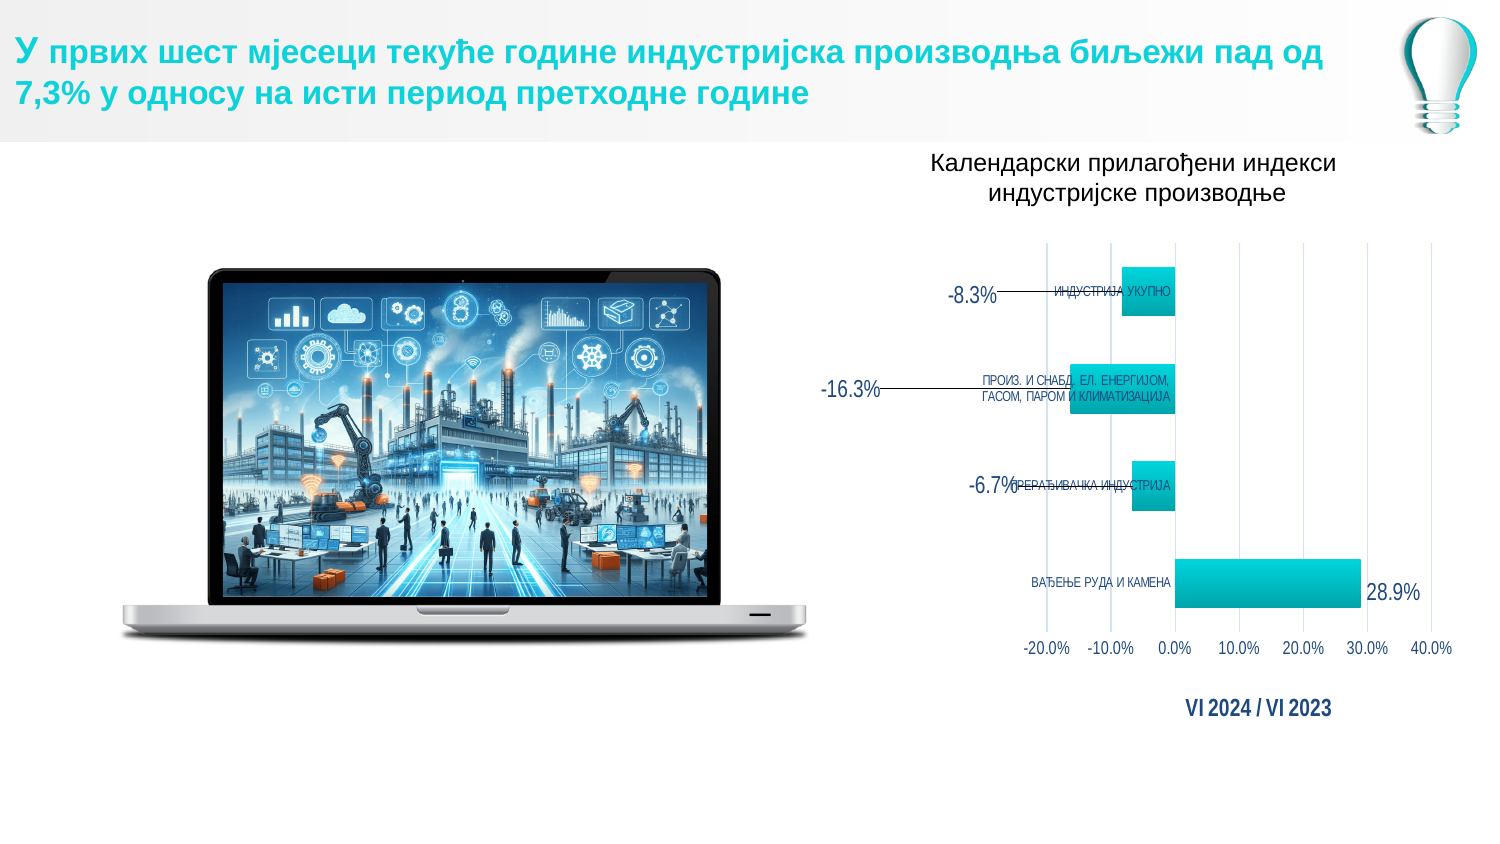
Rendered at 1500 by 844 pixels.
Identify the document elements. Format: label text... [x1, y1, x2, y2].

text_box Календарски прилагођени индекси индустријске производње [879, 138, 1388, 214]
picture [1398, 17, 1477, 134]
title У првих шест мјесеци текуће године индустријска производња биљежи пад од 7,3% у односу на исти период претходне године [0, 4, 1412, 133]
picture [118, 268, 810, 648]
chart [820, 220, 1495, 730]
